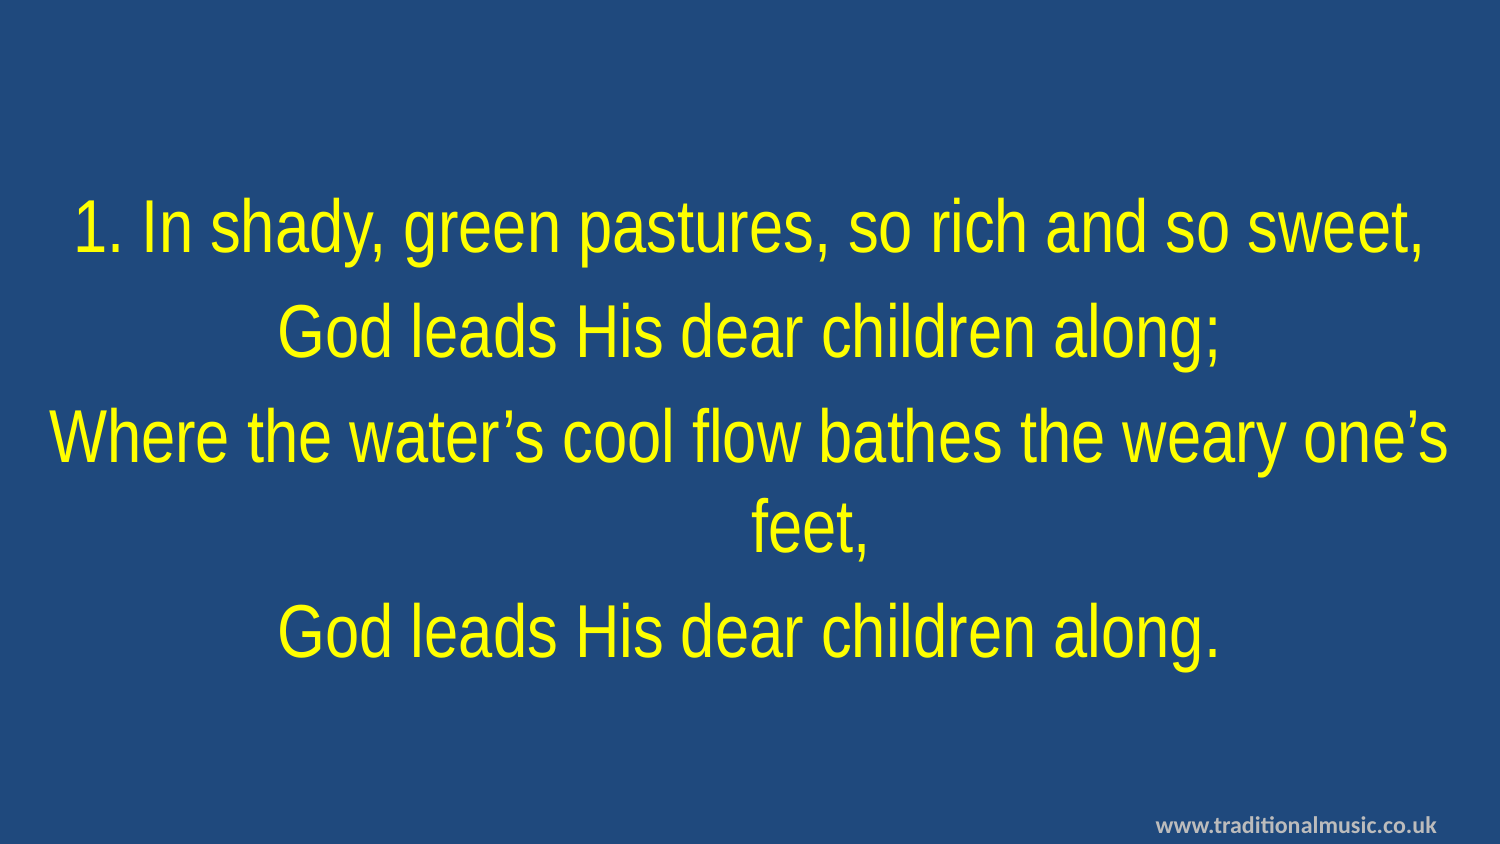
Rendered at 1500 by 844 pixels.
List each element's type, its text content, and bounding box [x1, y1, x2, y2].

list 1. In shady, green pastures, so rich and so sweet, God leads His dear children along; Where the water’s cool flow bathes the weary one’s feet, God leads His dear children along. [0, 0, 1500, 844]
